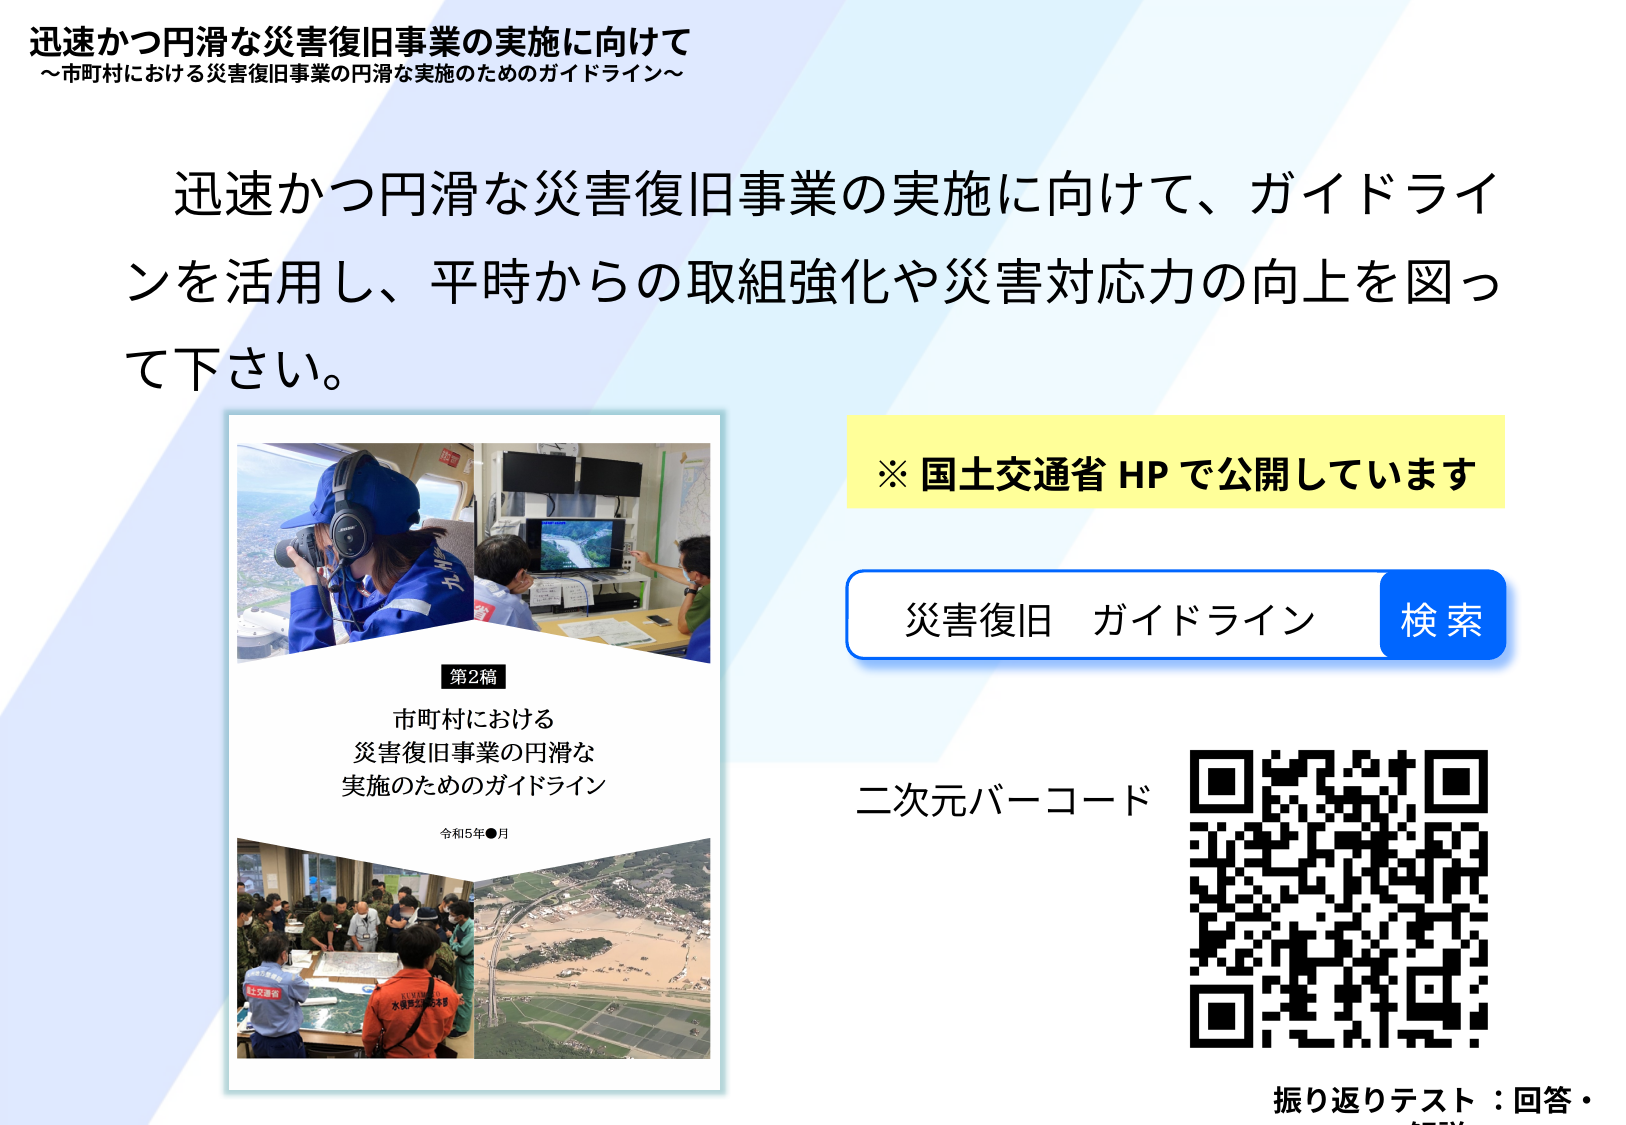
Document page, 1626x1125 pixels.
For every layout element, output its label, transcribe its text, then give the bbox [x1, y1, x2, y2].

text_box ※国土交通省HPで公開しています [846, 415, 1505, 509]
text_box 振り返りテスト ：回答・解説 [1249, 1074, 1625, 1125]
picture [229, 415, 720, 1090]
text_box 迅速かつ円滑な災害復旧事業の実施に向けて、ガイドラインを活用し、平時からの取組強化や災害対応力の向上を図って下さい。 [104, 123, 1521, 428]
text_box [846, 570, 1505, 659]
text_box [846, 723, 1515, 1075]
text_box 迅速かつ円滑な災害復旧事業の実施に向けて ～市町村における災害復旧事業の円滑な実施のためのガイドライン～ [0, 13, 725, 94]
